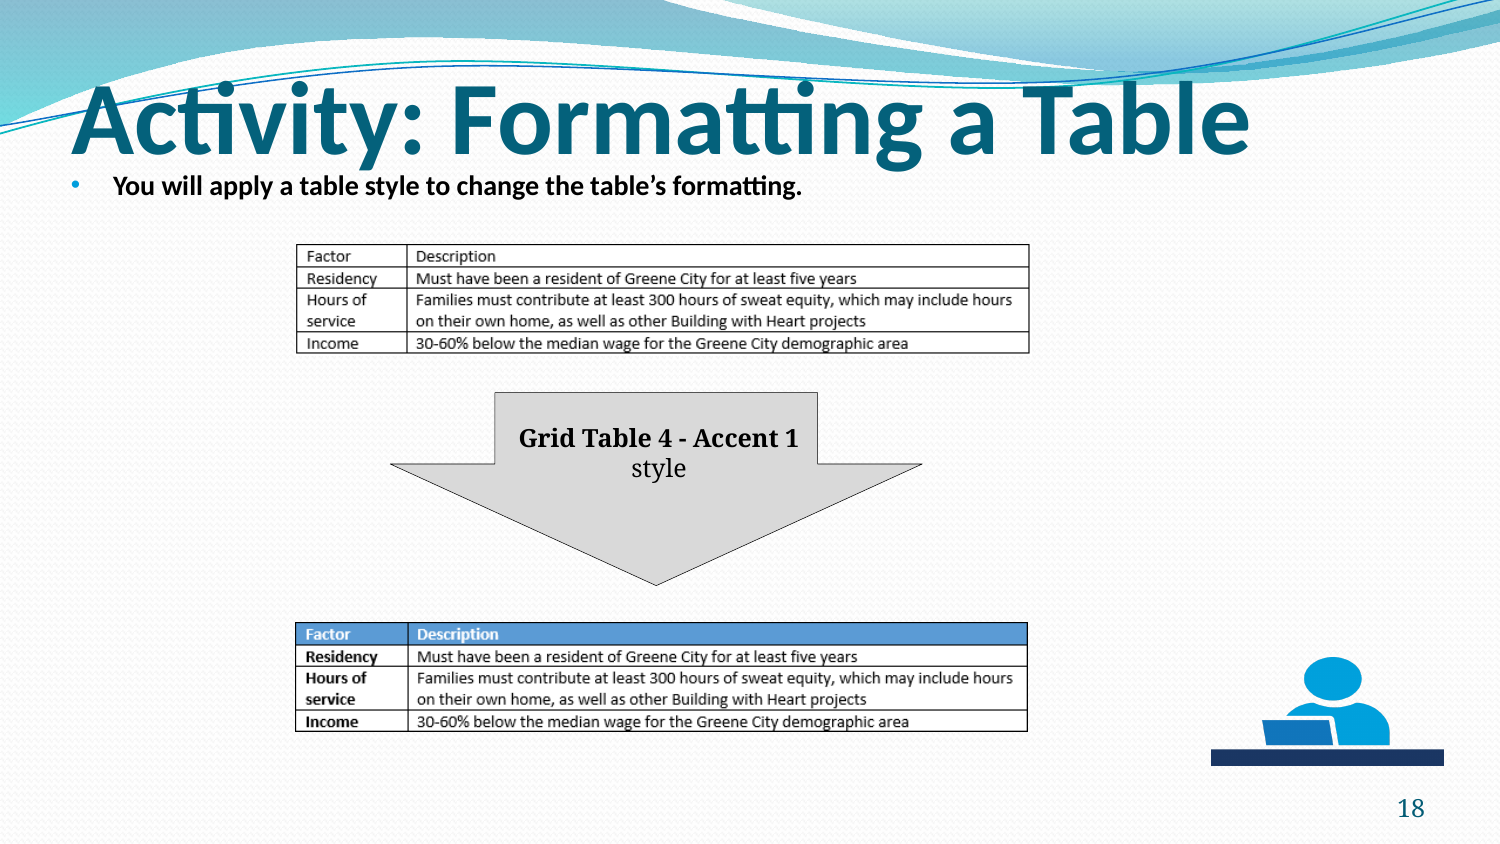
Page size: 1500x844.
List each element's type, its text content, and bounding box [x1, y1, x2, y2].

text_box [293, 243, 1032, 732]
list You will apply a table style to change the table’s formatting. [56, 160, 1444, 766]
title Activity: Formatting a Table [56, 60, 1350, 165]
slide_number 18 [1299, 782, 1425, 827]
